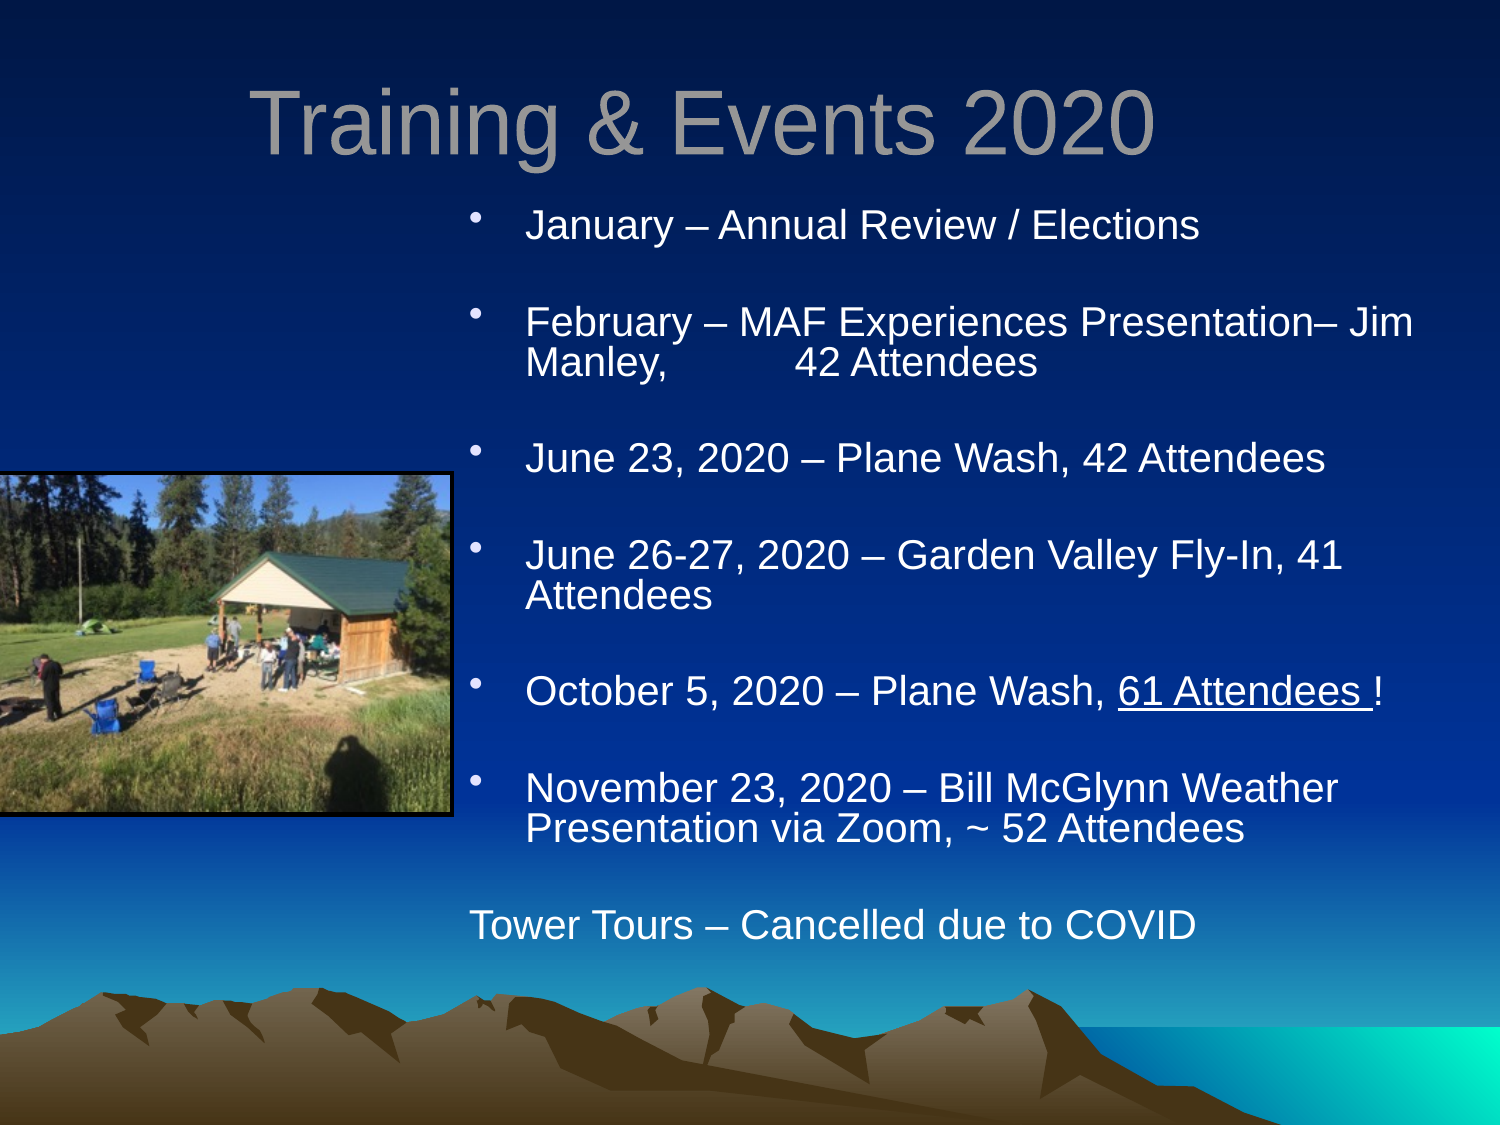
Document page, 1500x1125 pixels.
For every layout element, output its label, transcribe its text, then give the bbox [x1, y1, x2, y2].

list January – Annual Review / Elections February – MAF Experiences Presentation– Jim Manley, 42 Attendees June 23, 2020 – Plane Wash, 42 Attendees June 26-27, 2020 – Garden Valley Fly-In, 41 Attendees October 5, 2020 – Plane Wash, 61 Attendees ! November 23, 2020 – Bill McGlynn Weather Presentation via Zoom, ~ 52 Attendees Tower Tours – Cancelled due to COVID [453, 199, 1500, 988]
picture [0, 474, 450, 813]
